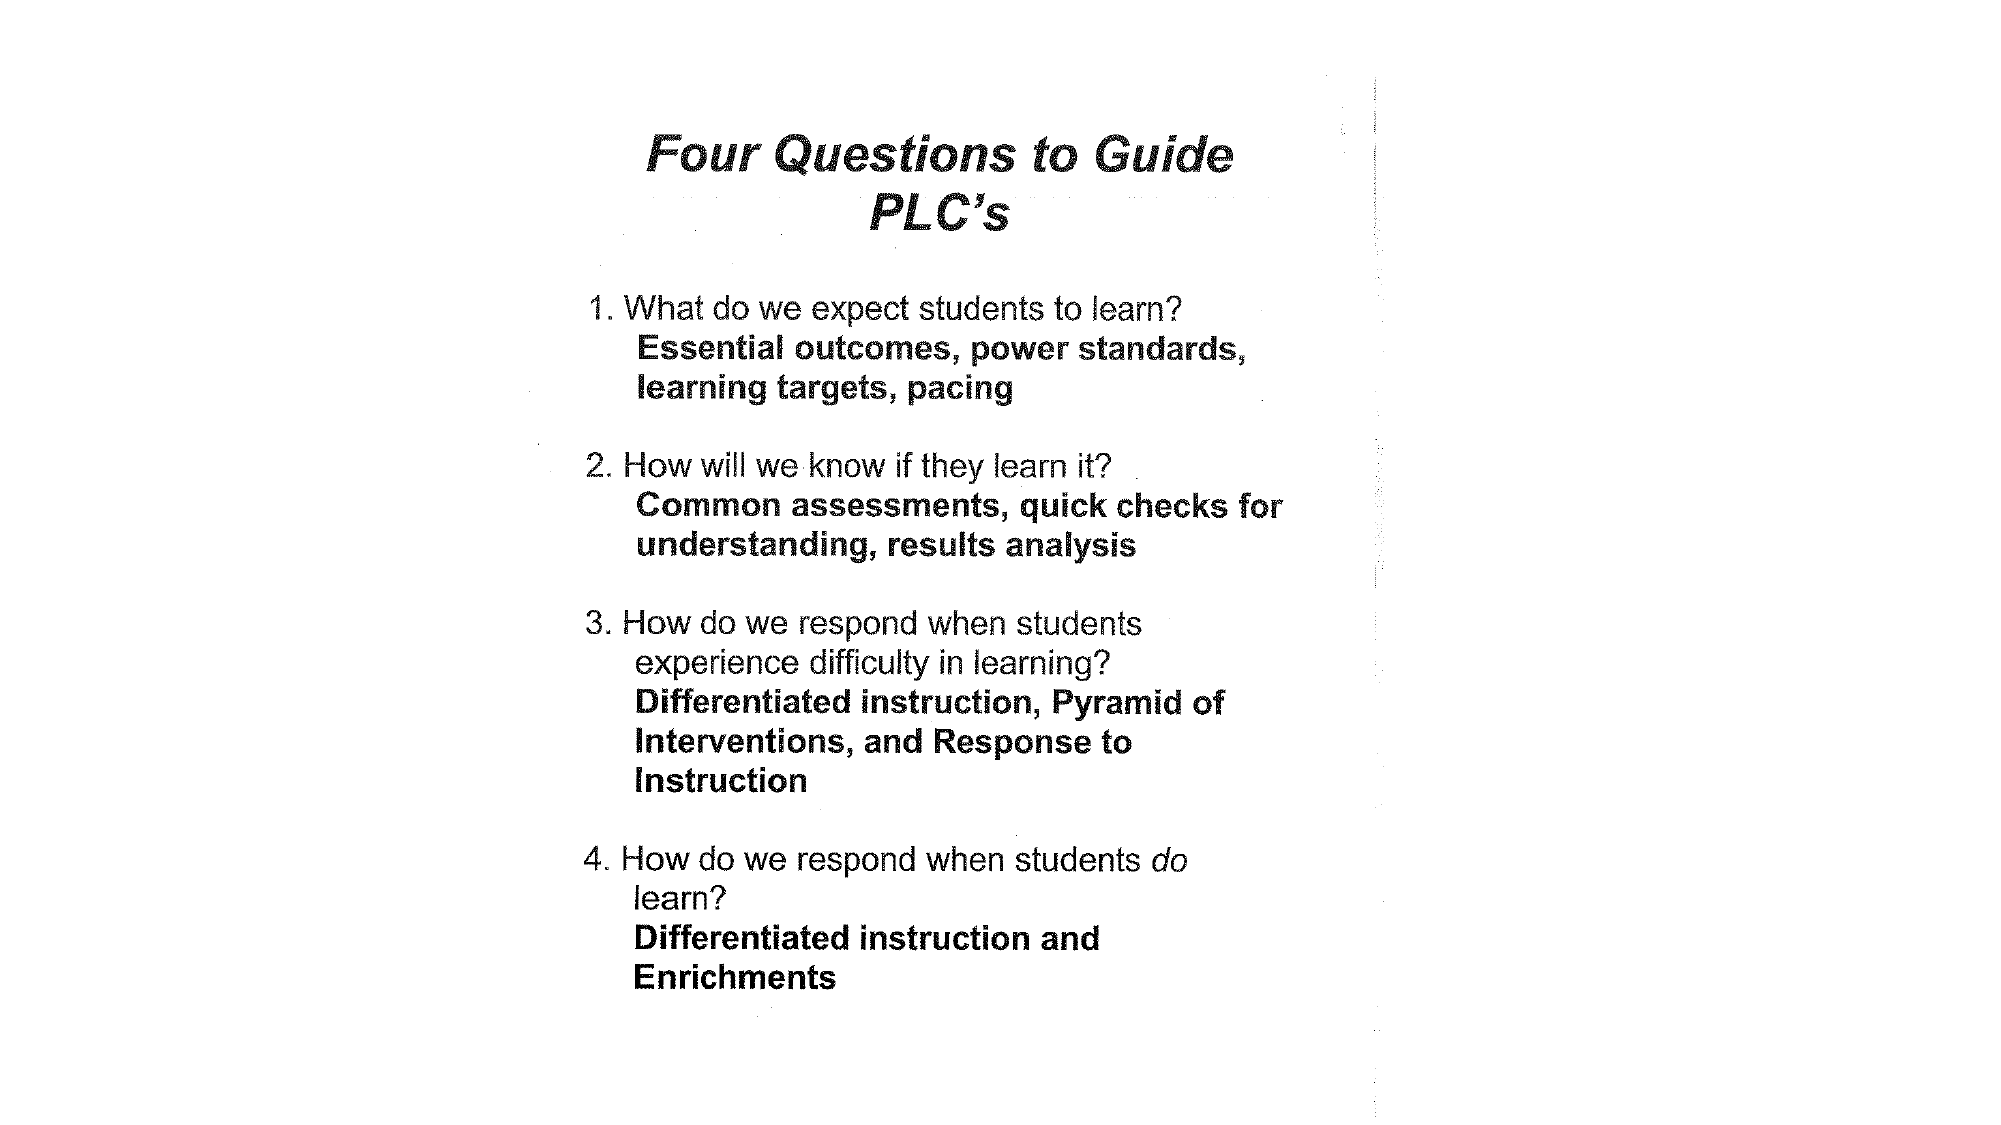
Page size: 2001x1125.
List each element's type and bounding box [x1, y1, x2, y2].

picture [514, 75, 1386, 1125]
